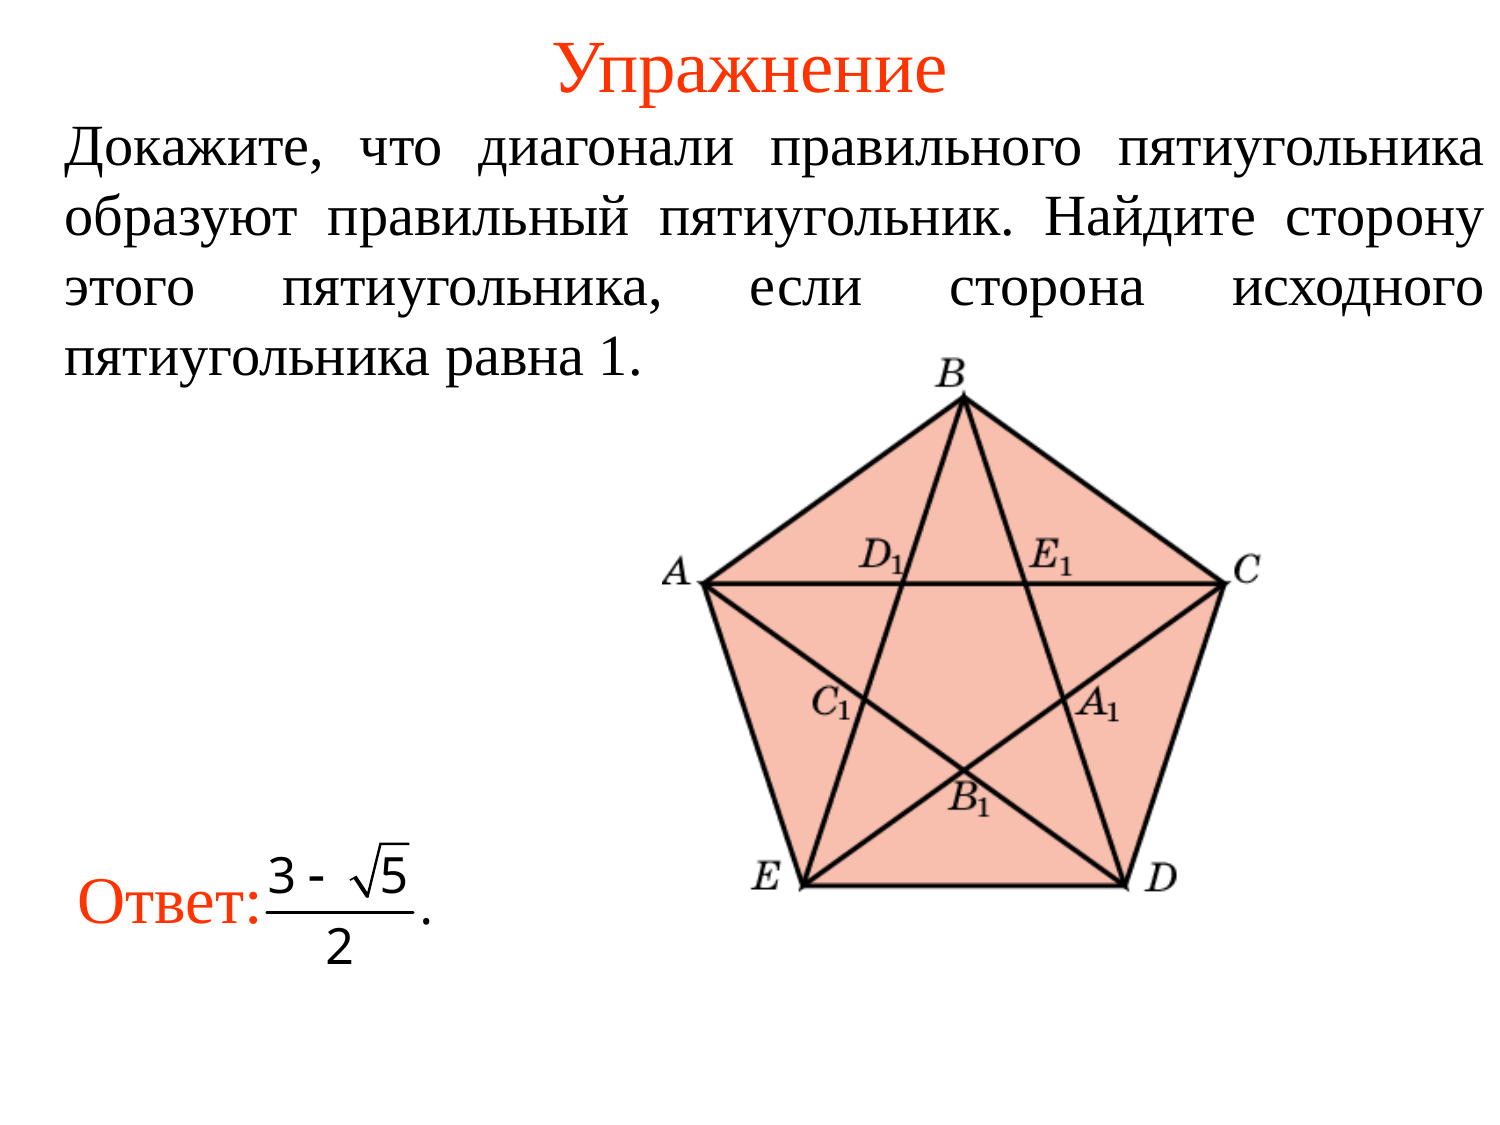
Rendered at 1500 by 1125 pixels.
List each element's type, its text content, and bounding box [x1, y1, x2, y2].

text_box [62, 837, 588, 970]
text_box Докажите, что диагонали правильного пятиугольника образуют правильный пятиугольник. Найдите сторону этого пятиугольника, если сторона исходного пятиугольника равна 1. [50, 99, 1500, 395]
title Упражнение [112, 24, 1388, 99]
picture [662, 349, 1263, 902]
